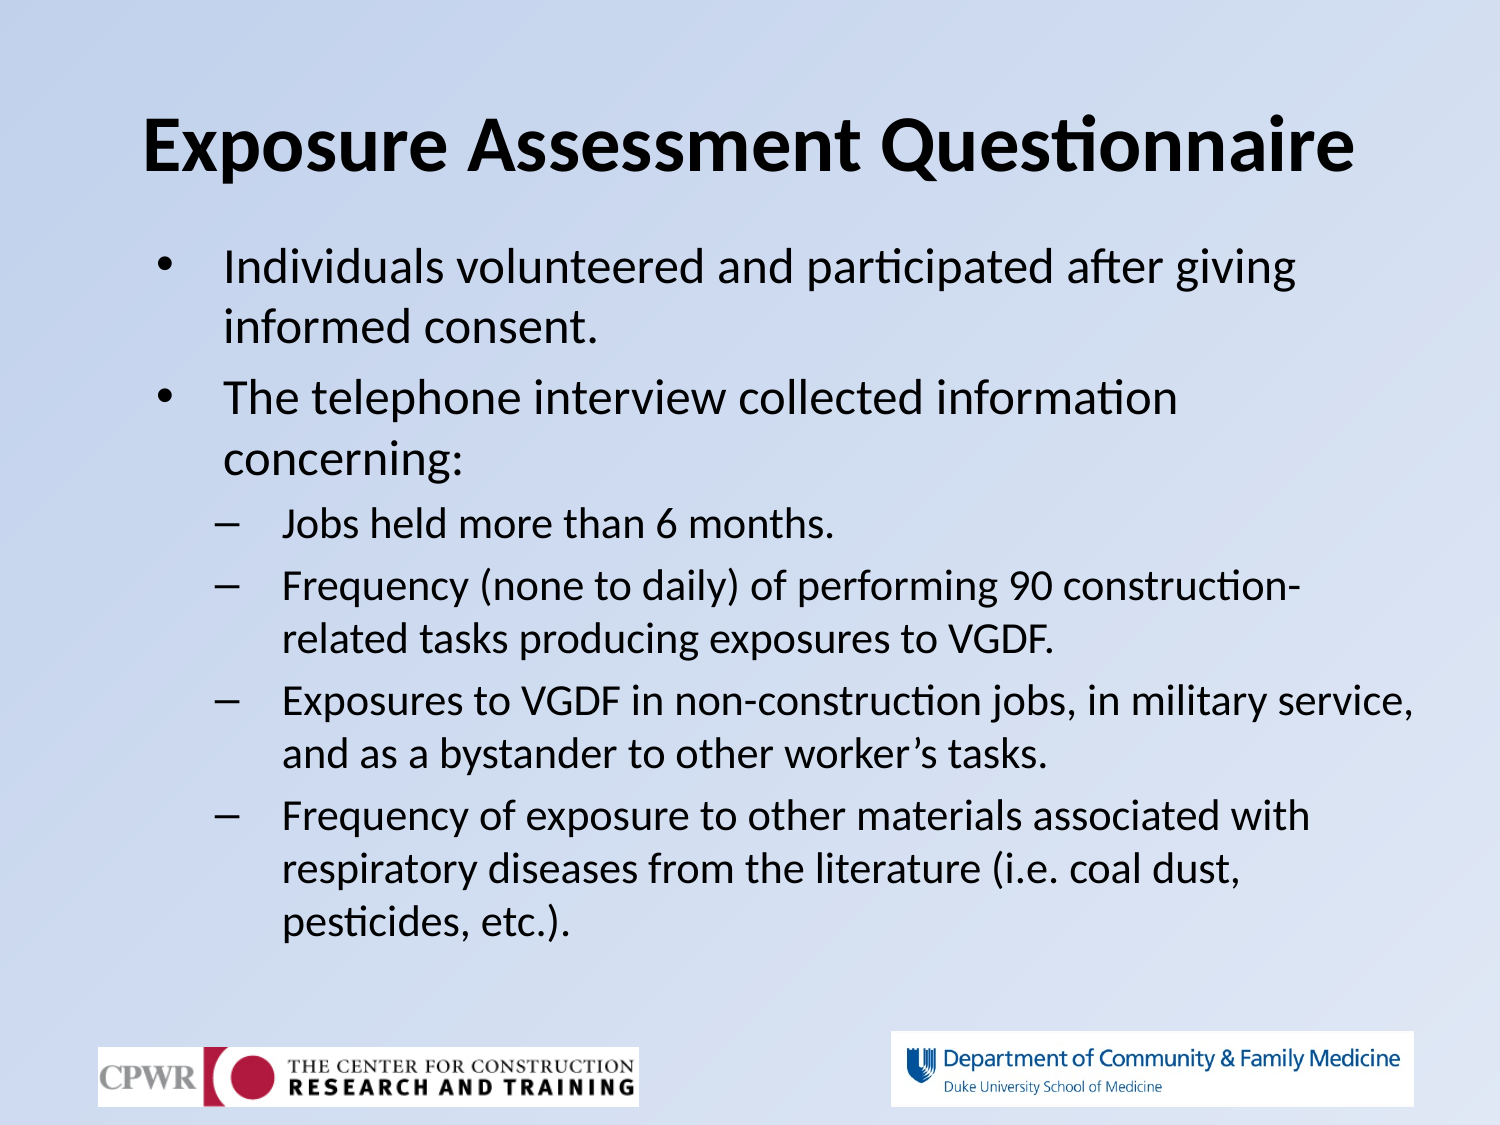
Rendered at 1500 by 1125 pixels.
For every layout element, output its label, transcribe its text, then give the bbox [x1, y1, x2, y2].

title Exposure Assessment Questionnaire [75, 45, 1425, 233]
list Individuals volunteered and participated after giving informed consent. The telephone interview collected information concerning: Jobs held more than 6 months. Frequency (none to daily) of performing 90 construction-related tasks producing exposures to VGDF. Exposures to VGDF in non-construction jobs, in military service, and as a bystander to other worker’s tasks. Frequency of exposure to other materials associated with respiratory diseases from the literature (i.e. coal dust, pesticides, etc.). [125, 224, 1443, 954]
picture [98, 1047, 639, 1107]
picture [891, 1031, 1414, 1107]
